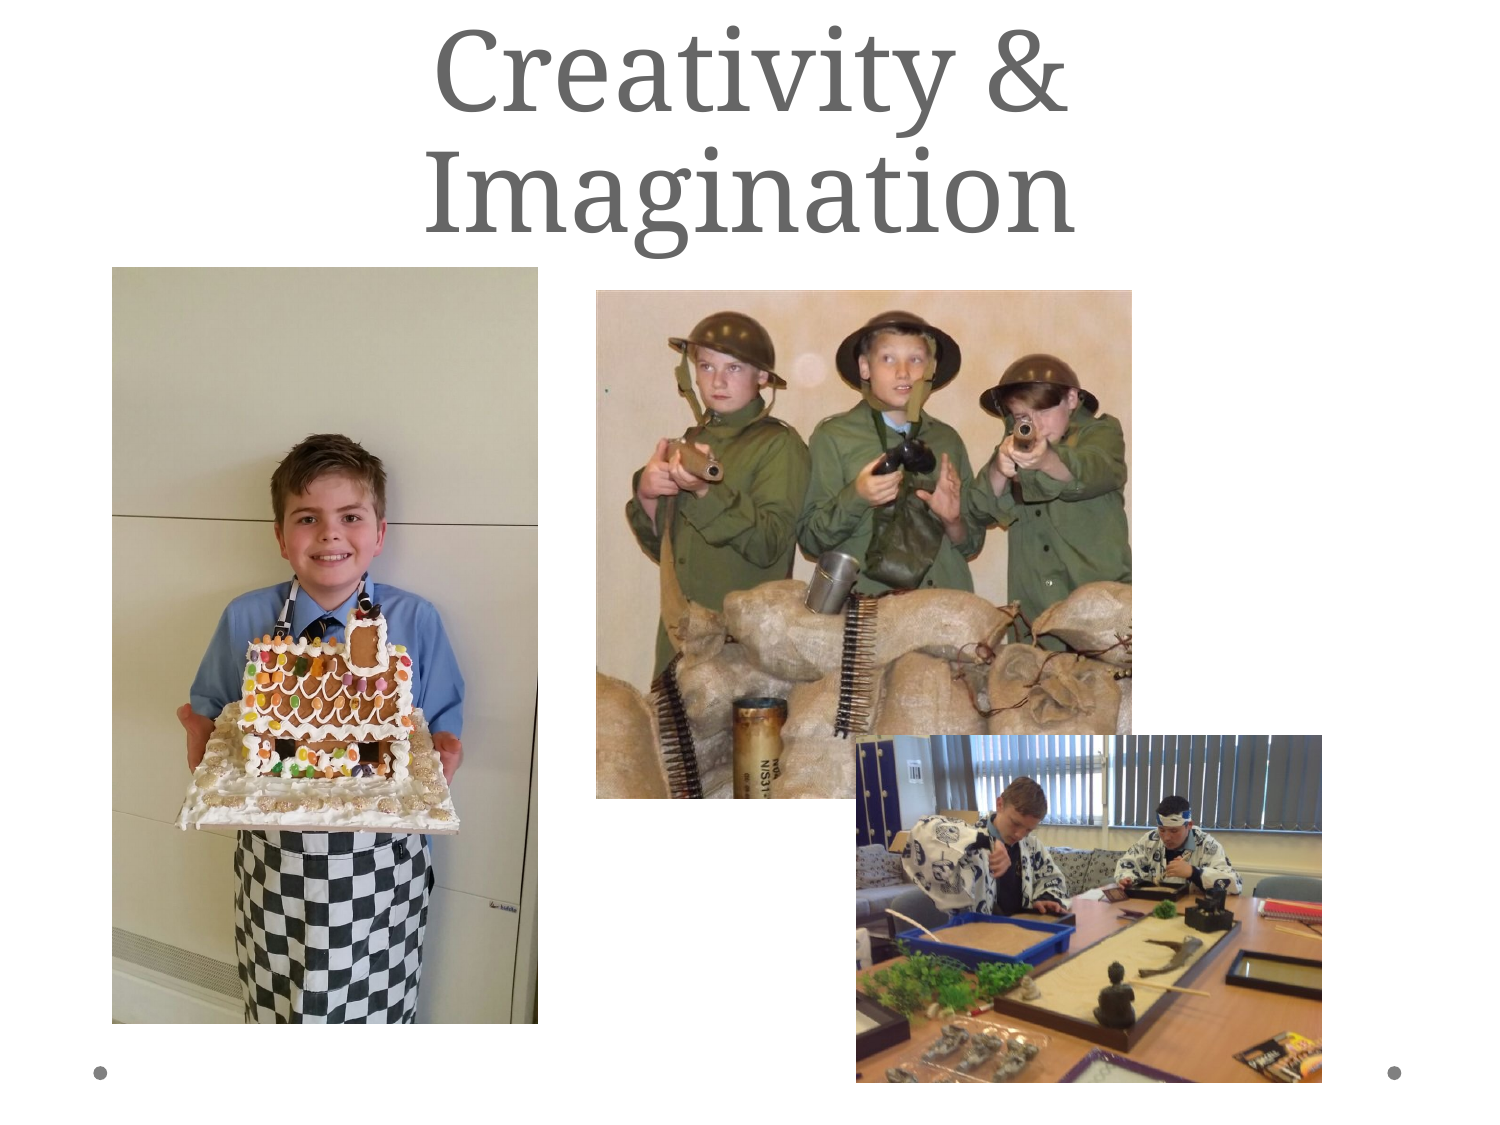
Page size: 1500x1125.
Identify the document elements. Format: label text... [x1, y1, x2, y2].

picture [111, 266, 538, 1024]
picture [856, 735, 1322, 1083]
title Creativity & Imagination [75, 0, 1425, 263]
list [596, 290, 1132, 799]
